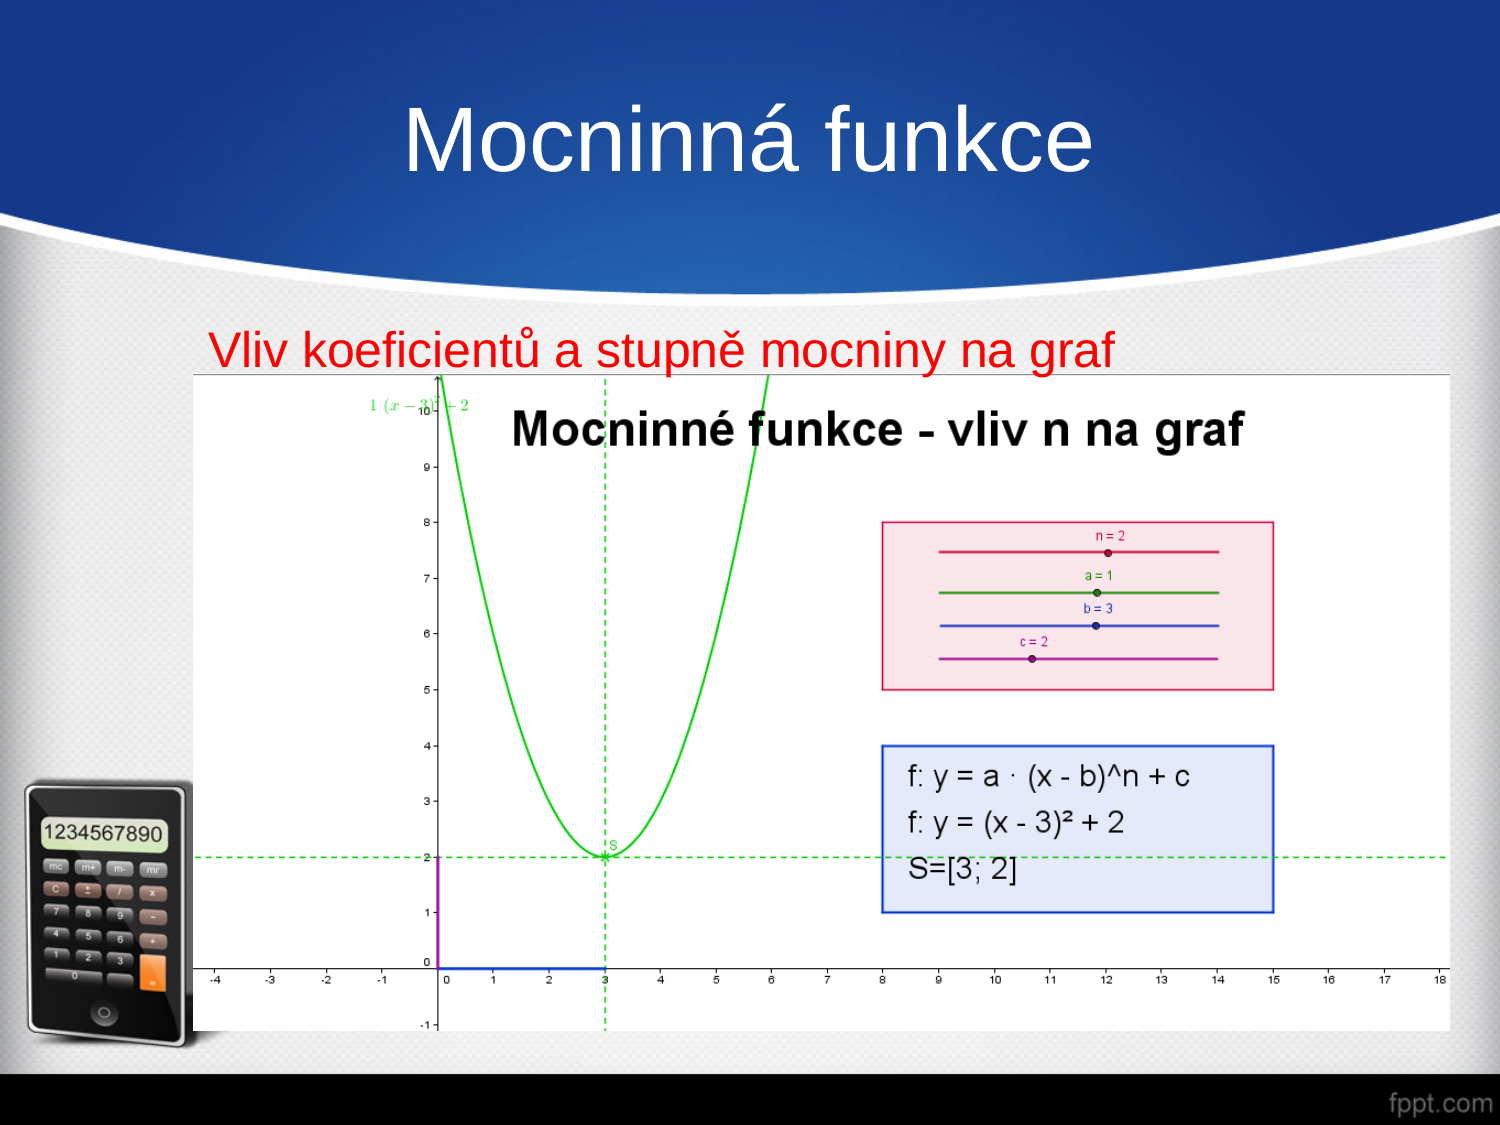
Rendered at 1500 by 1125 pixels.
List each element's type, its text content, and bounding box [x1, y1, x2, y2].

picture [0, 0, 1500, 1125]
title Mocninná funkce [73, 54, 1424, 216]
text_box Vliv koeficientů a stupně mocniny na graf [193, 310, 1159, 373]
